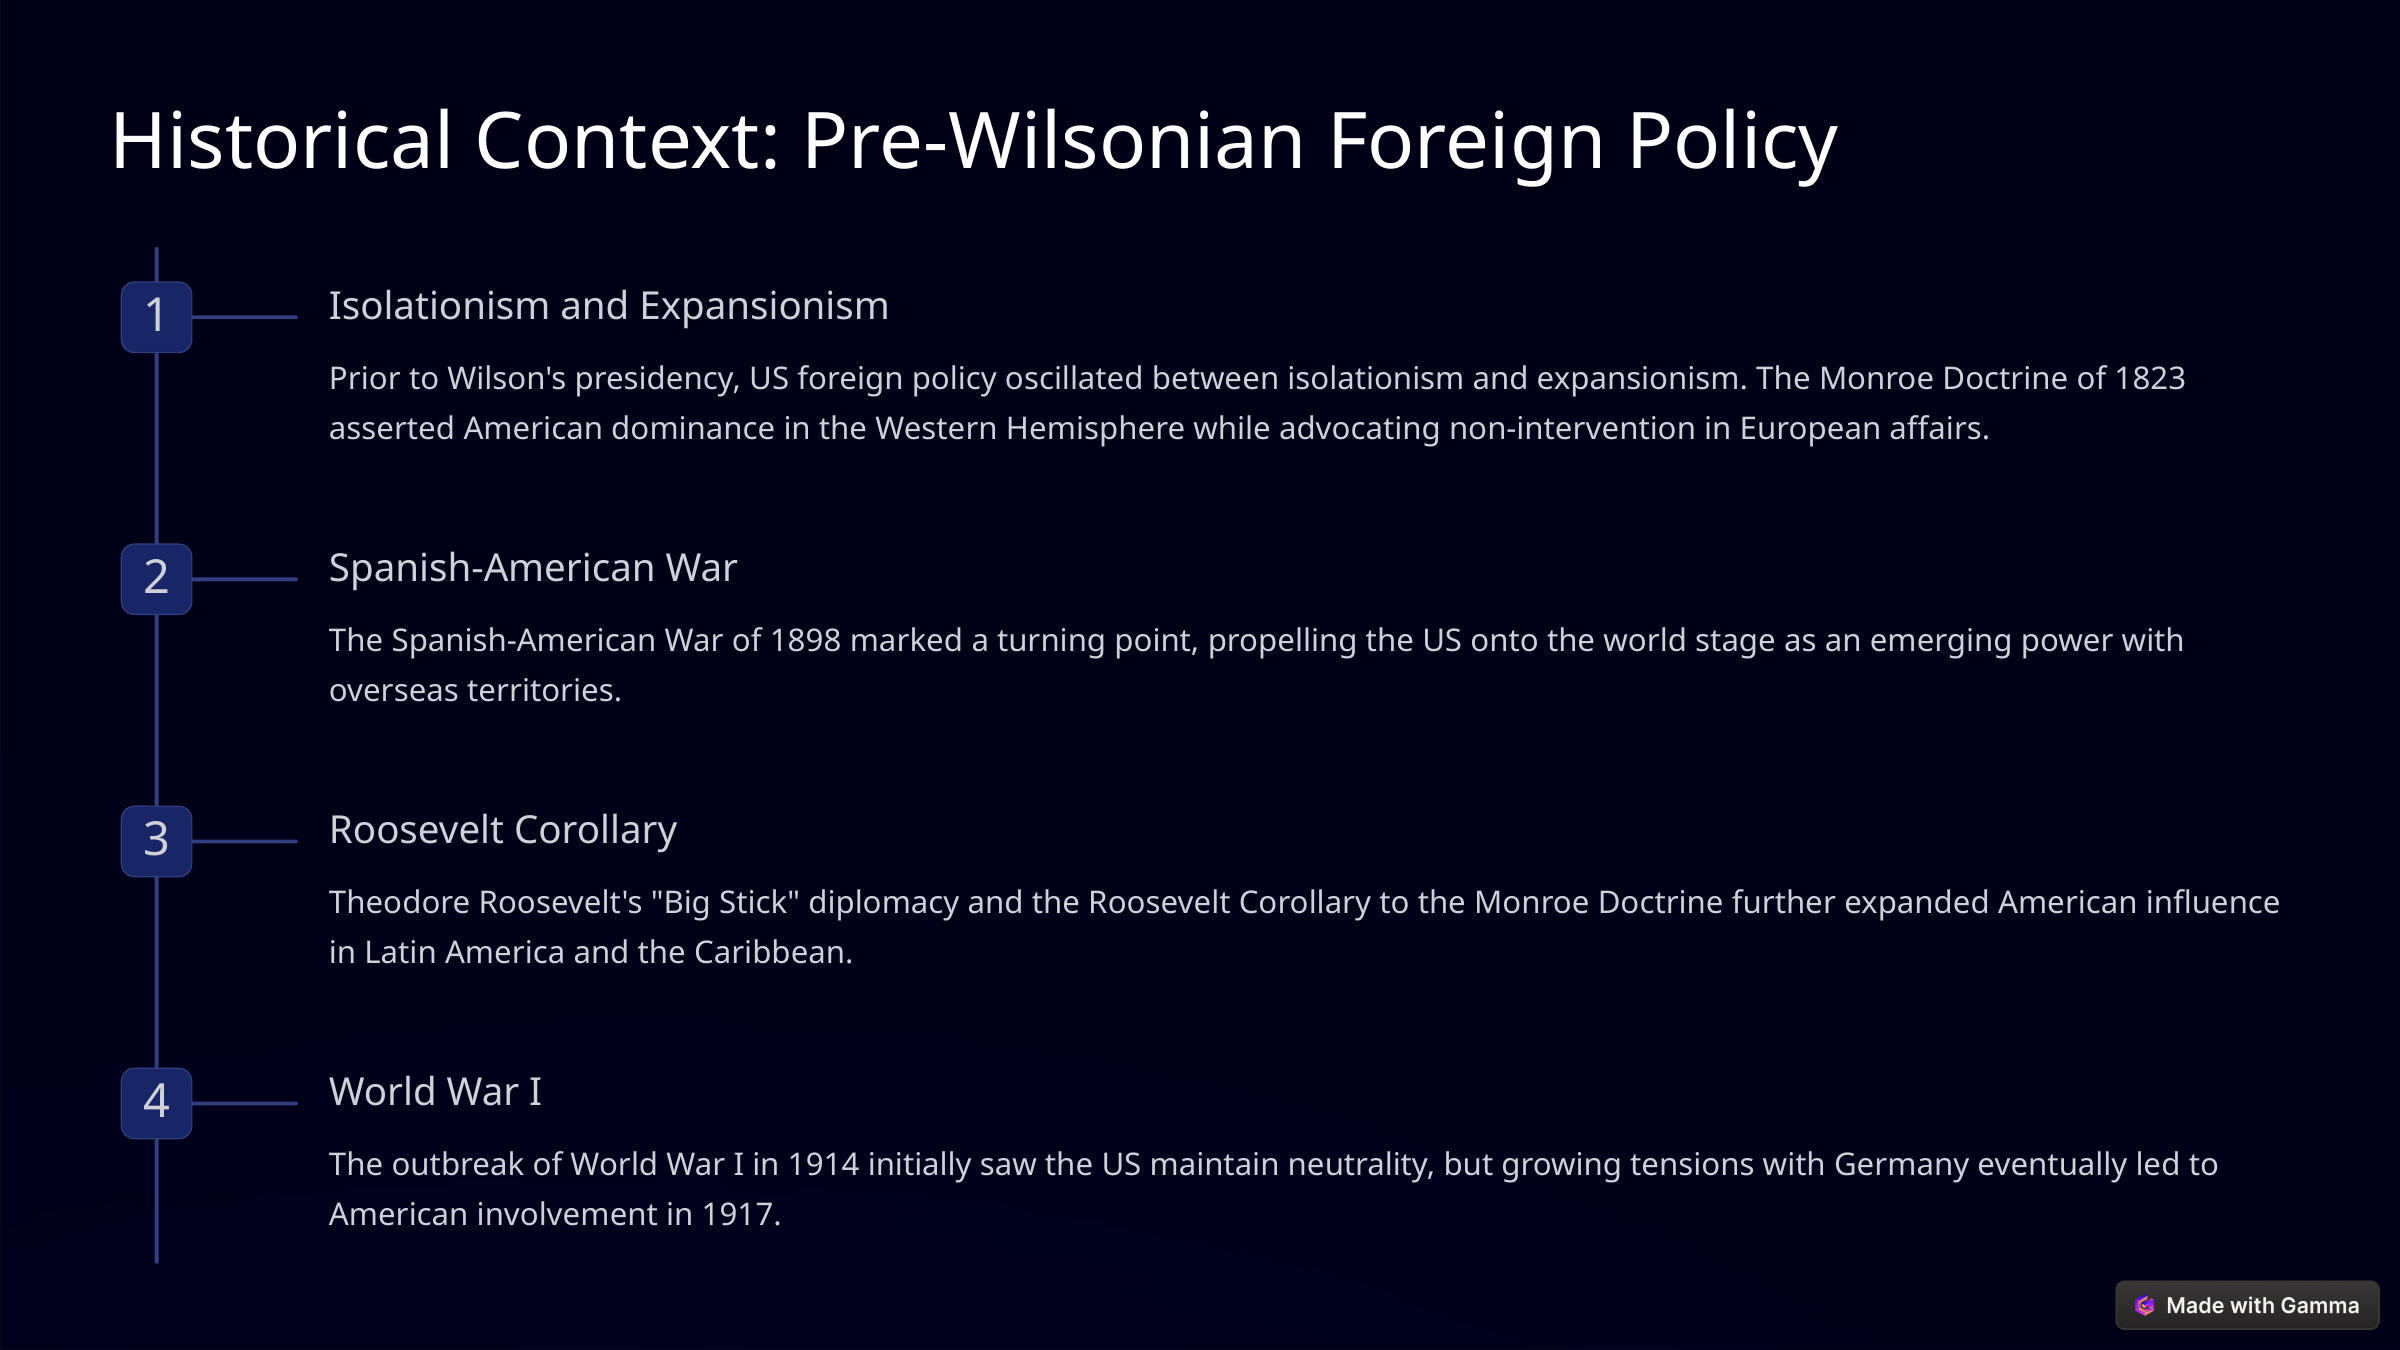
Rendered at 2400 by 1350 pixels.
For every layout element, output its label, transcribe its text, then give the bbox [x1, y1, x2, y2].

text_box 3 [143, 817, 170, 865]
text_box The Spanish-American War of 1898 marked a turning point, propelling the US onto the world stage as an emerging power with overseas territories. [328, 607, 2291, 709]
text_box [192, 839, 298, 844]
text_box Spanish-American War [328, 540, 729, 590]
text_box 2 [143, 555, 170, 603]
text_box [121, 1068, 192, 1139]
picture [2106, 1271, 2389, 1339]
text_box Roosevelt Corollary [328, 802, 721, 852]
text_box [154, 615, 159, 806]
text_box [154, 1139, 159, 1264]
text_box [192, 315, 298, 320]
text_box Isolationism and Expansionism [328, 278, 876, 328]
text_box 4 [143, 1079, 170, 1127]
text_box [192, 577, 298, 582]
text_box [192, 1101, 298, 1106]
text_box Historical Context: Pre-Wilsonian Foreign Policy [109, 86, 1783, 185]
text_box World War I [328, 1064, 721, 1114]
text_box 1 [143, 293, 170, 341]
text_box Theodore Roosevelt's "Big Stick" diplomacy and the Roosevelt Corollary to the Monroe Doctrine further expanded American influence in Latin America and the Caribbean. [328, 870, 2291, 971]
text_box [121, 806, 192, 877]
text_box Prior to Wilson's presidency, US foreign policy oscillated between isolationism and expansionism. The Monroe Doctrine of 1823 asserted American dominance in the Western Hemisphere while advocating non-intervention in European affairs. [328, 345, 2291, 447]
text_box [154, 246, 159, 282]
text_box [121, 281, 192, 353]
text_box [154, 877, 159, 1068]
text_box The outbreak of World War I in 1914 initially saw the US maintain neutrality, but growing tensions with Germany eventually led to American involvement in 1917. [328, 1132, 2291, 1233]
text_box [121, 544, 192, 615]
text_box [154, 353, 159, 544]
